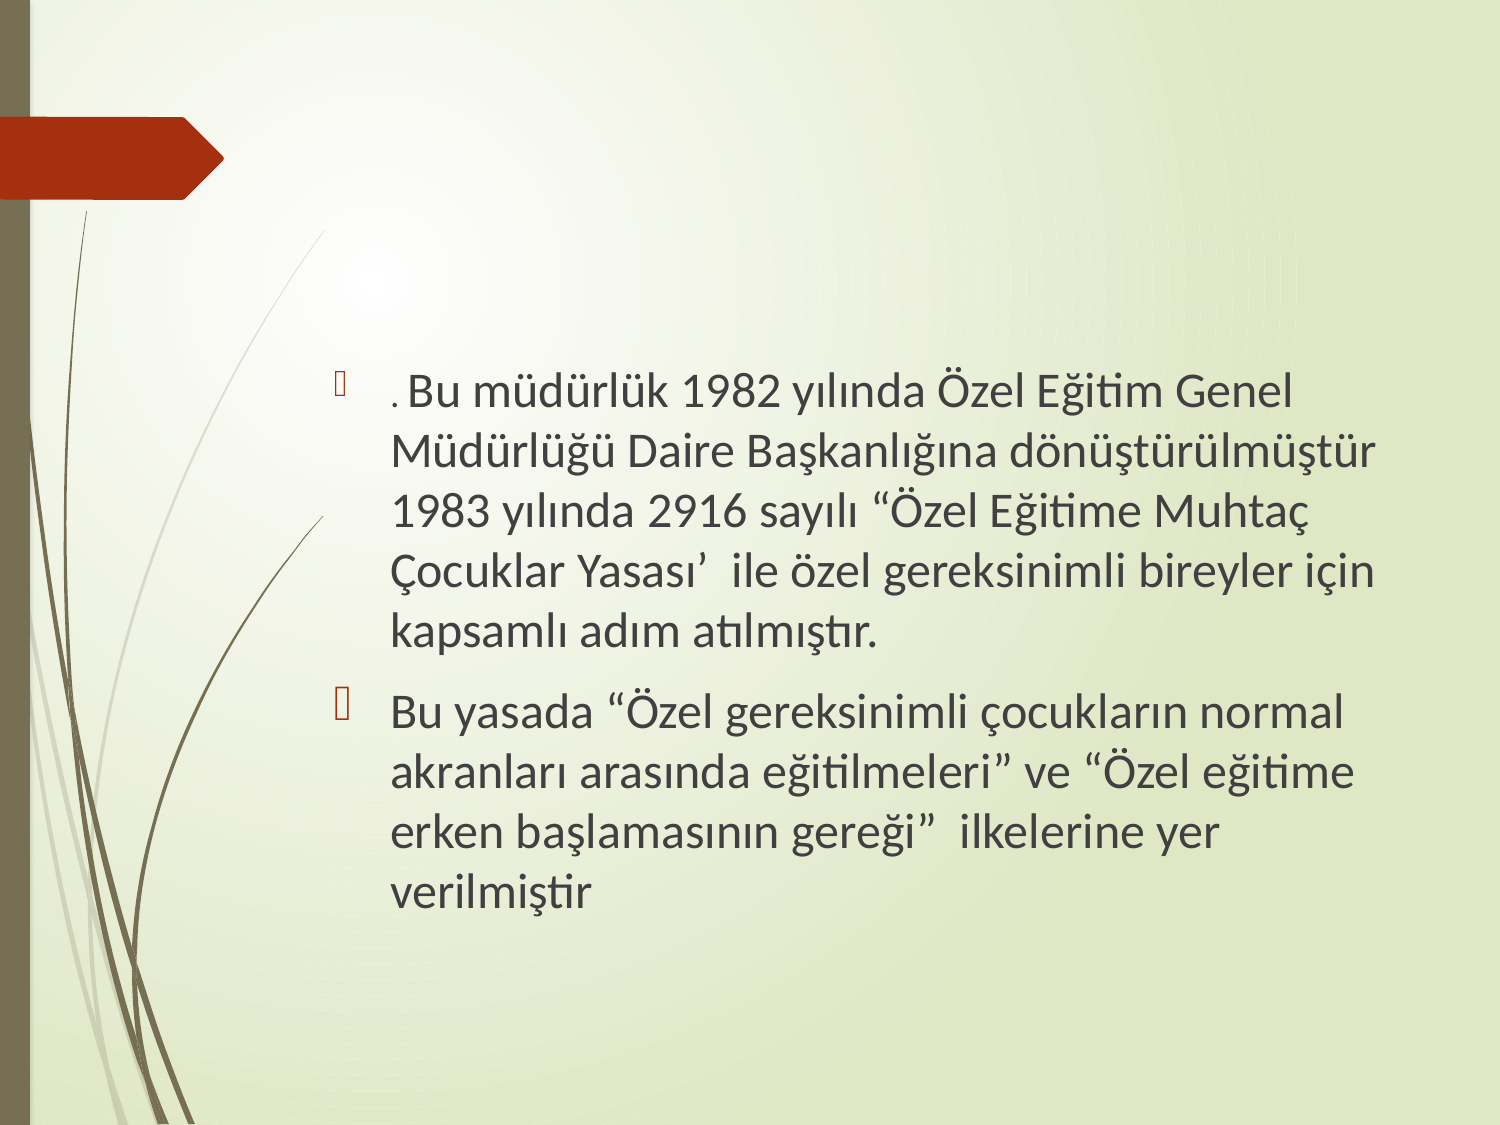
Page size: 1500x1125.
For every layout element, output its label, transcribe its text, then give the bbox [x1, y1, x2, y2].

list . Bu müdürlük 1982 yılında Özel Eğitim Genel Müdürlüğü Daire Başkanlığına dönüştürülmüştür 1983 yılında 2916 sayılı “Özel Eğitime Muhtaç Çocuklar Yasası’ ile özel gereksinimli bireyler için kapsamlı adım atılmıştır. Bu yasada “Özel gereksinimli çocukların normal akranları arasında eğitilmeleri” ve “Özel eğitime erken başlamasının gereği” ilkelerine yer verilmiştir [318, 350, 1400, 970]
